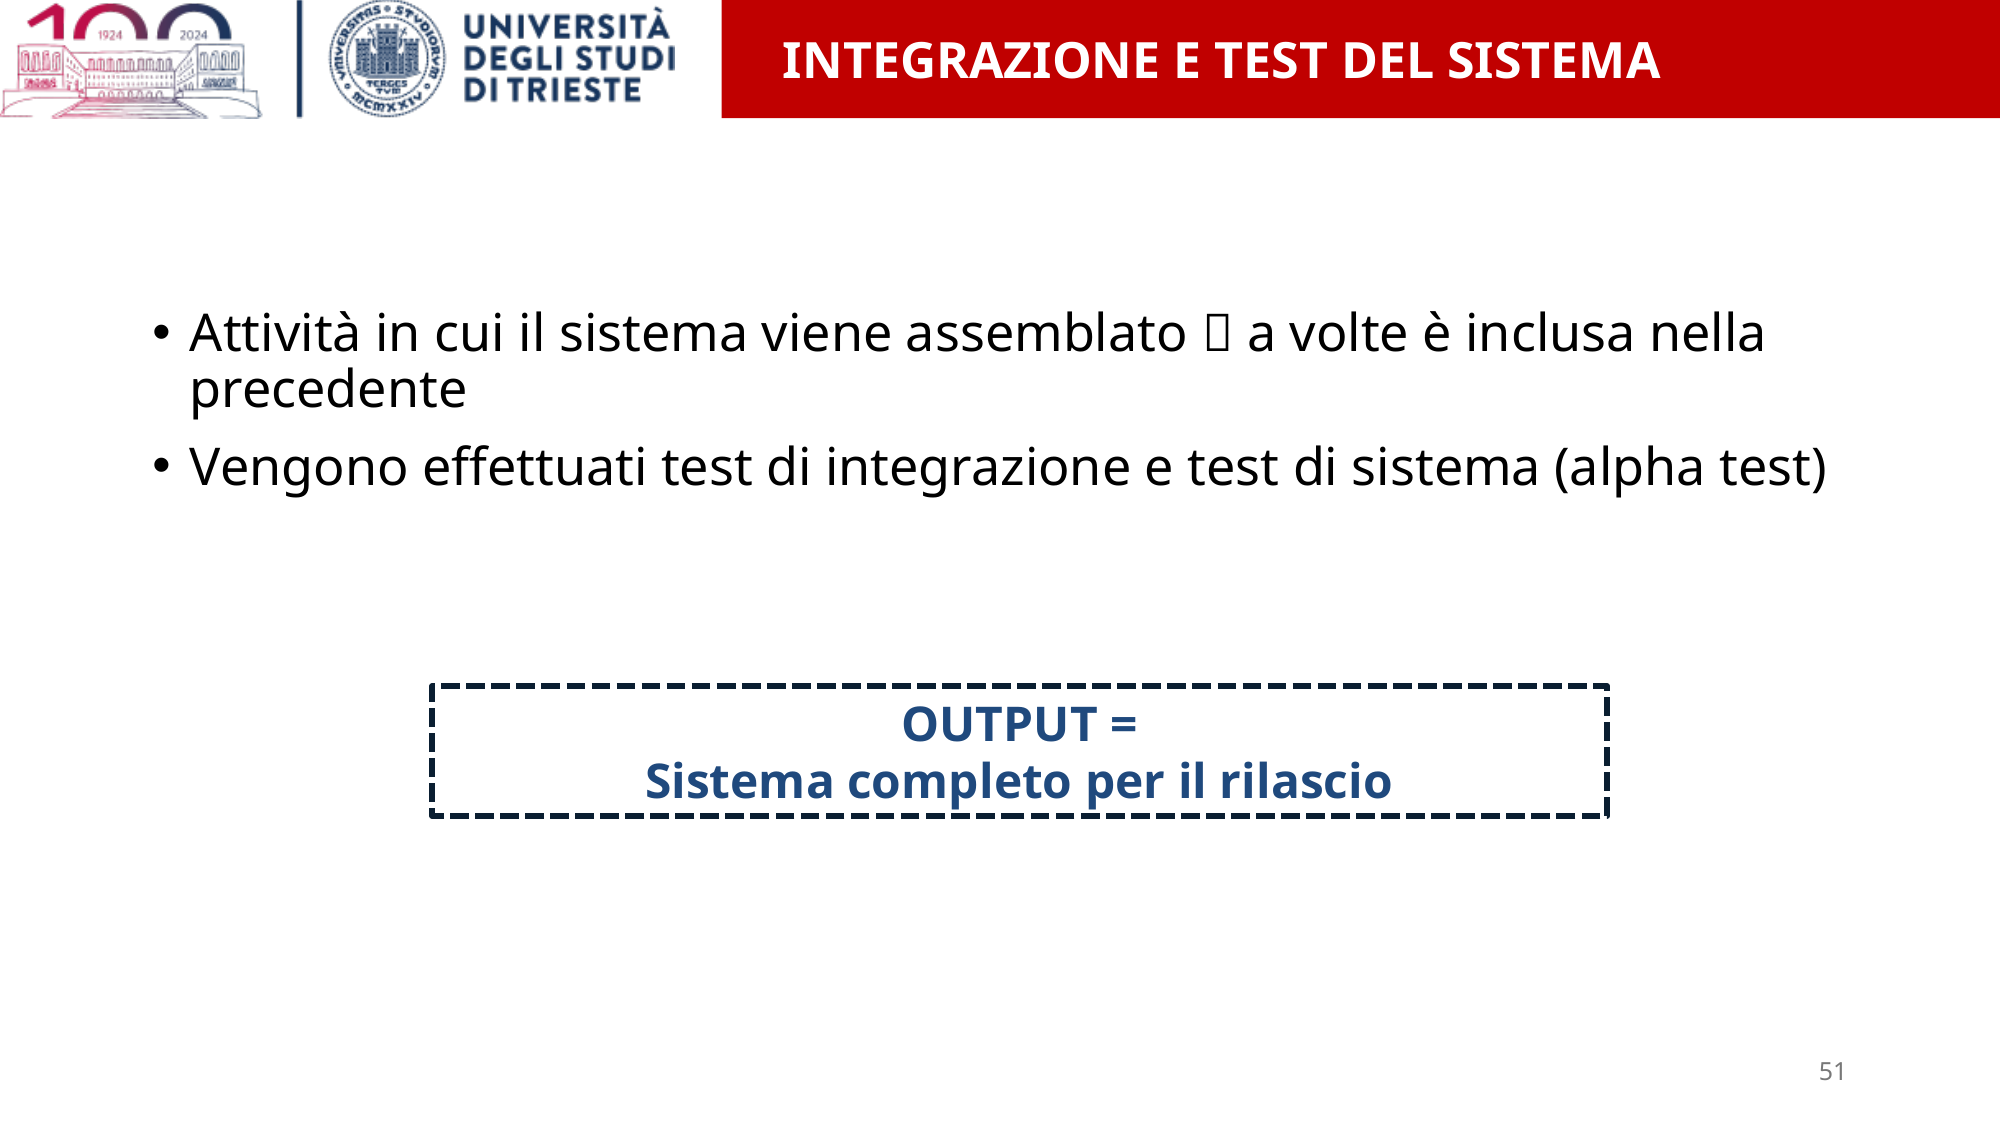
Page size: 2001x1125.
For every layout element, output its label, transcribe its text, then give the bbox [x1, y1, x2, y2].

picture [0, 0, 676, 119]
text_box OUTPUT = Sistema completo per il rilascio [432, 686, 1608, 816]
list Attività in cui il sistema viene assemblato  a volte è inclusa nella precedente Vengono effettuati test di integrazione e test di sistema (alpha test) [137, 299, 1863, 1014]
text_box [720, 0, 2000, 120]
text_box INTEGRAZIONE E TEST DEL SISTEMA [768, 21, 1928, 96]
slide_number 51 [1412, 1042, 1863, 1103]
